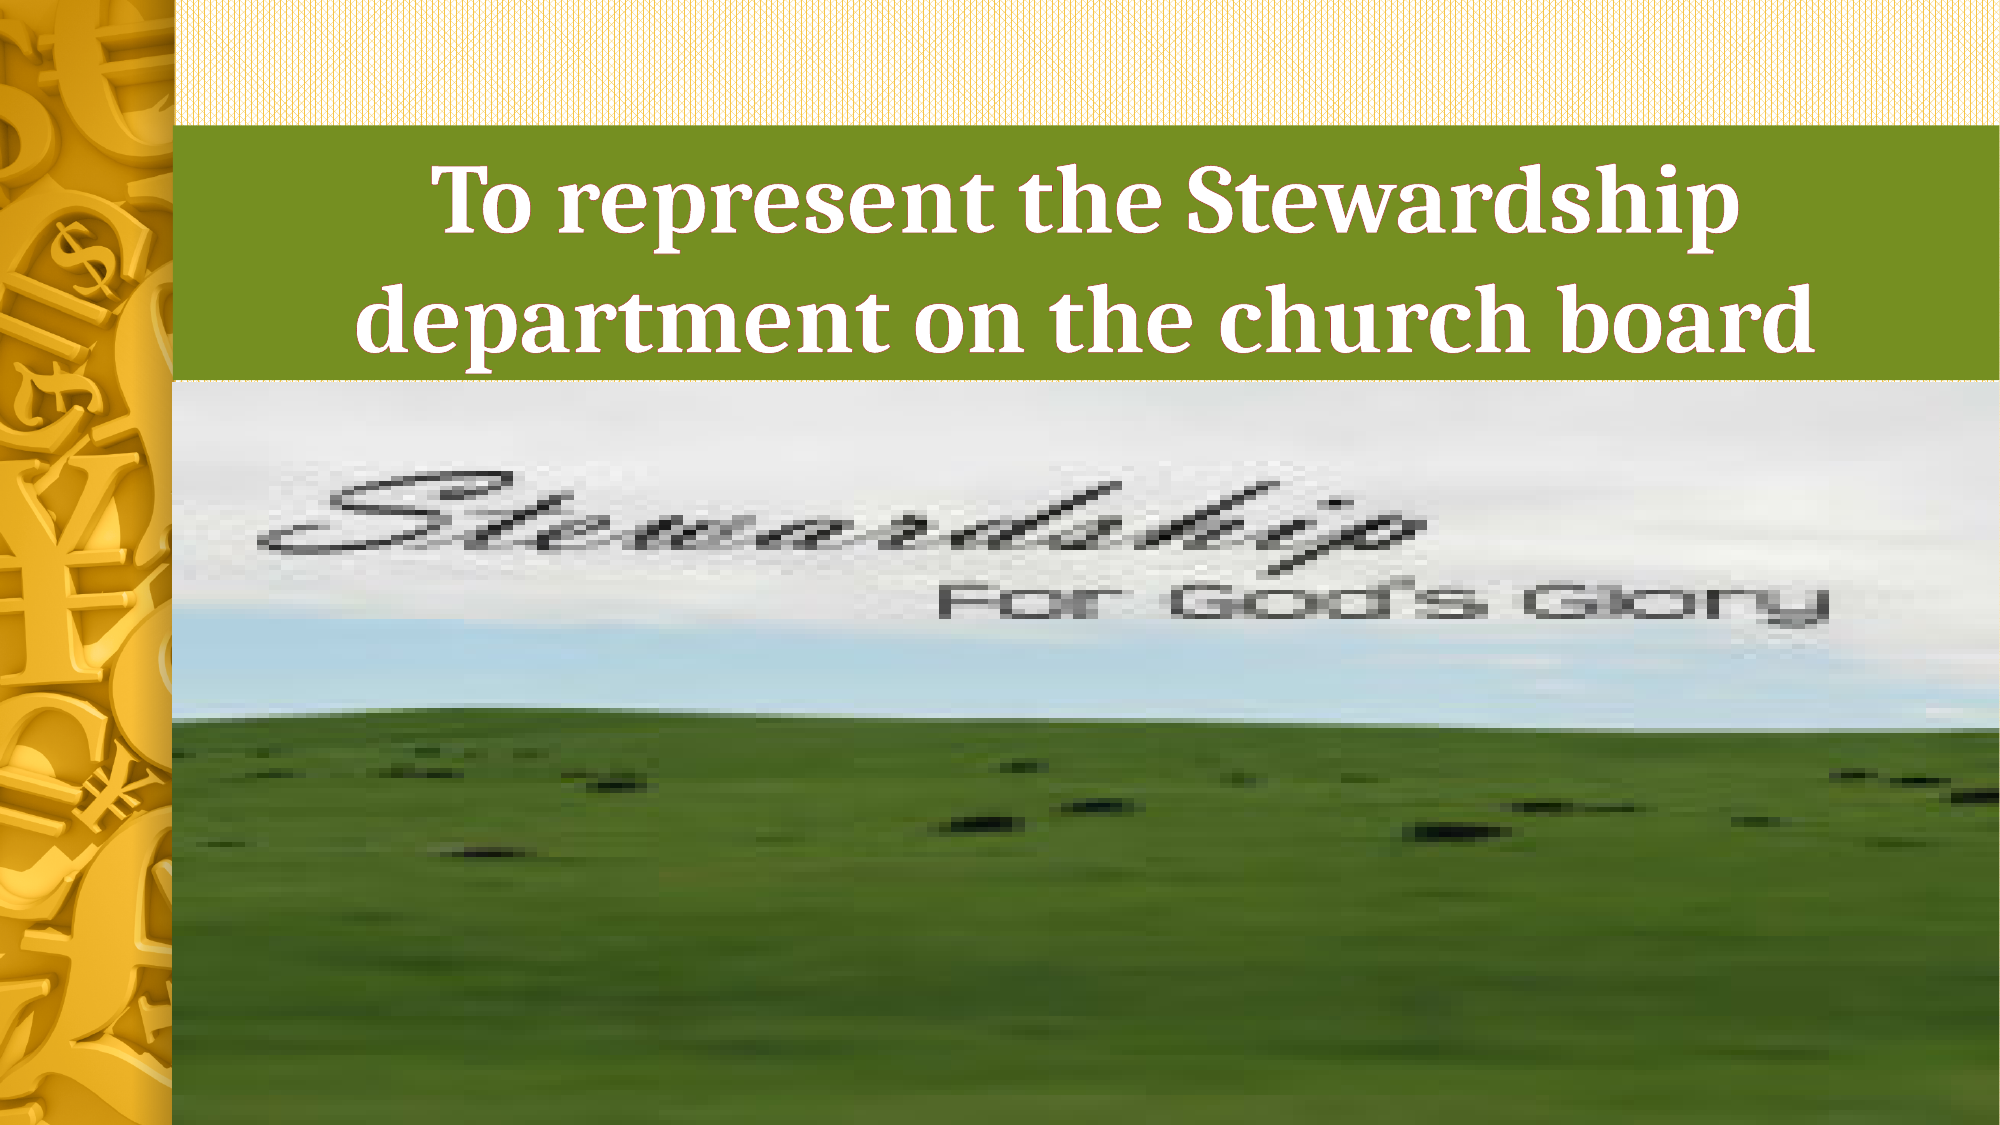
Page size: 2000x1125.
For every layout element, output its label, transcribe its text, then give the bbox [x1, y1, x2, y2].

picture [0, 0, 2000, 1125]
text_box To represent the Stewardship department on the church board [172, 125, 2000, 381]
